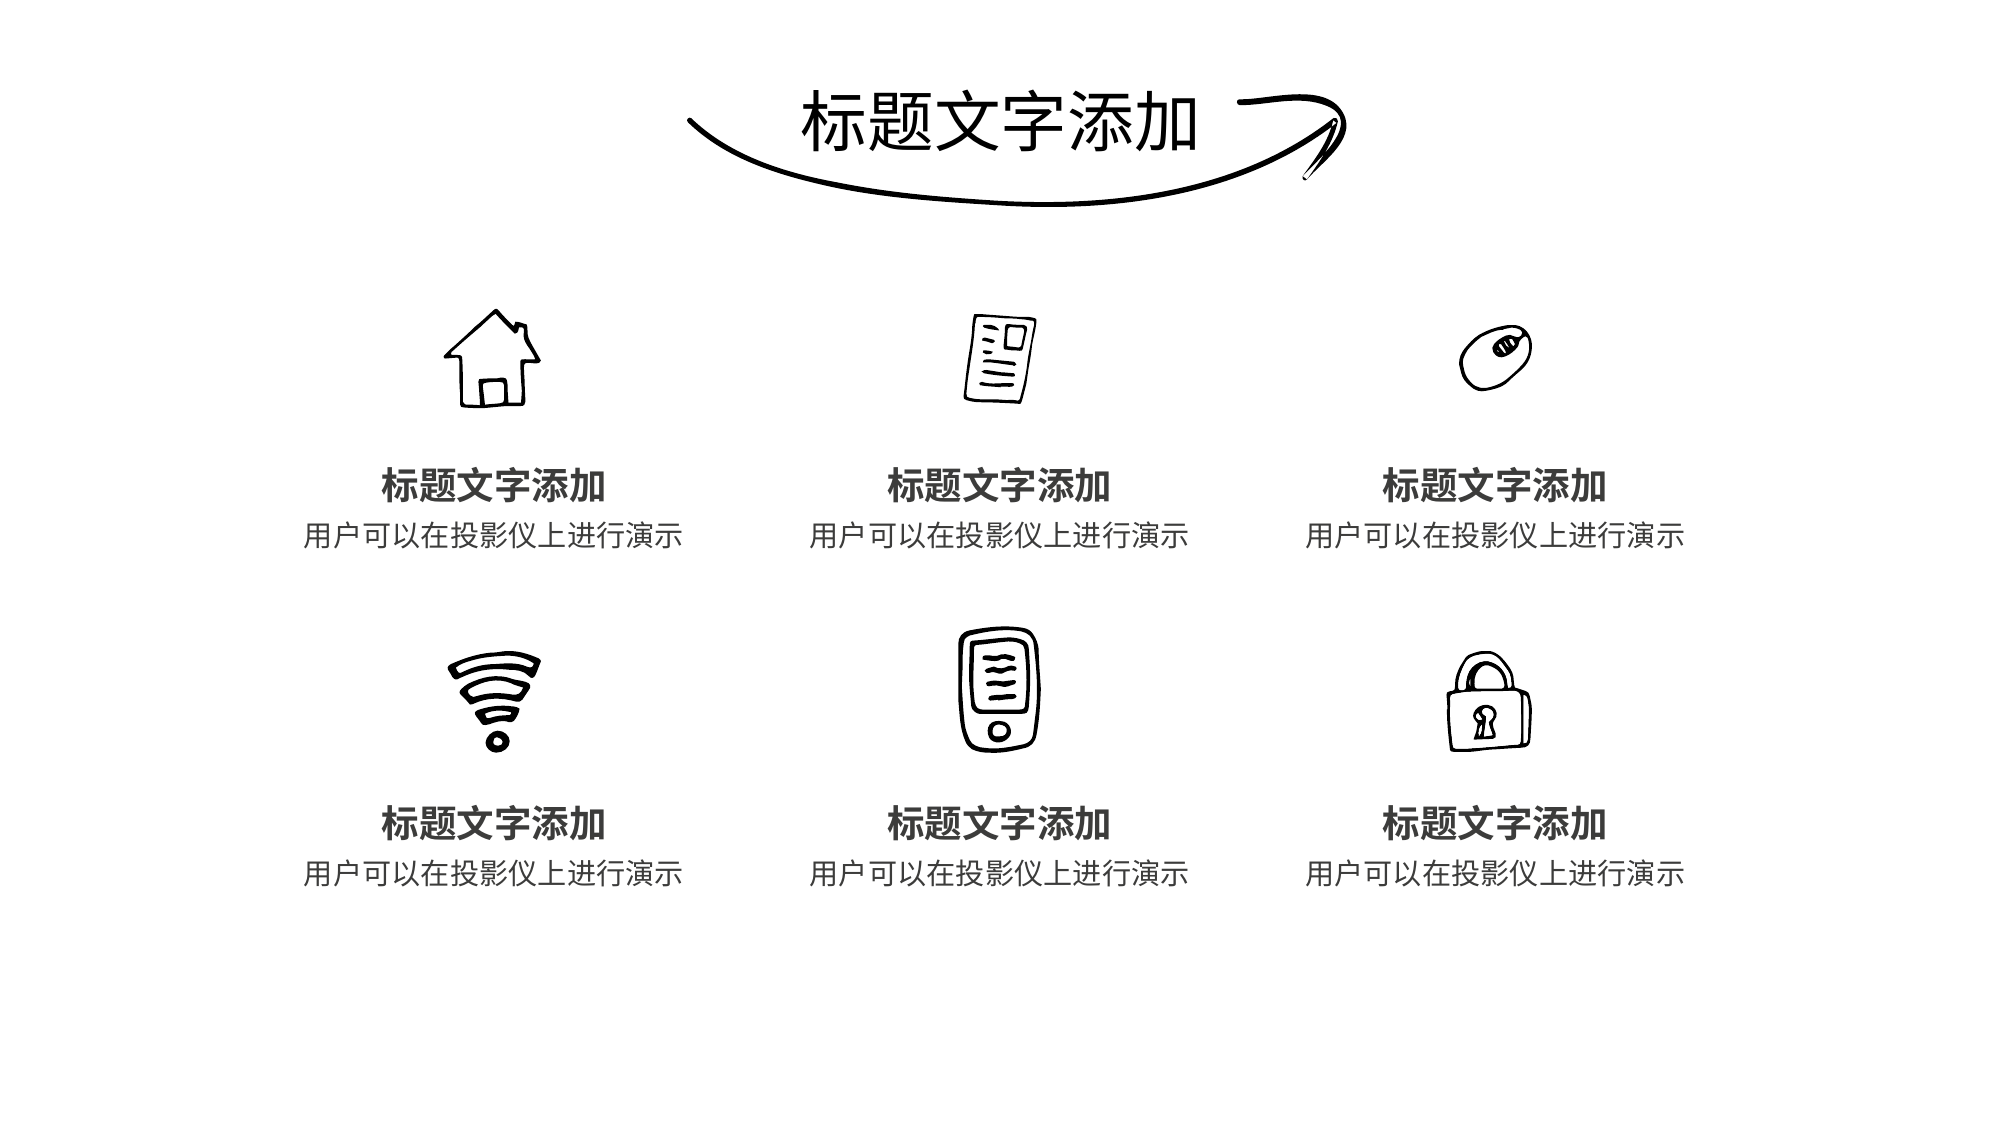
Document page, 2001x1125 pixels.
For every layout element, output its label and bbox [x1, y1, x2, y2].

text_box [1147, 325, 1844, 558]
text_box [146, 651, 651, 896]
text_box [1147, 651, 1844, 896]
text_box [146, 308, 843, 558]
text_box [651, 626, 1349, 896]
text_box [651, 314, 1349, 558]
text_box [757, 0, 1297, 314]
